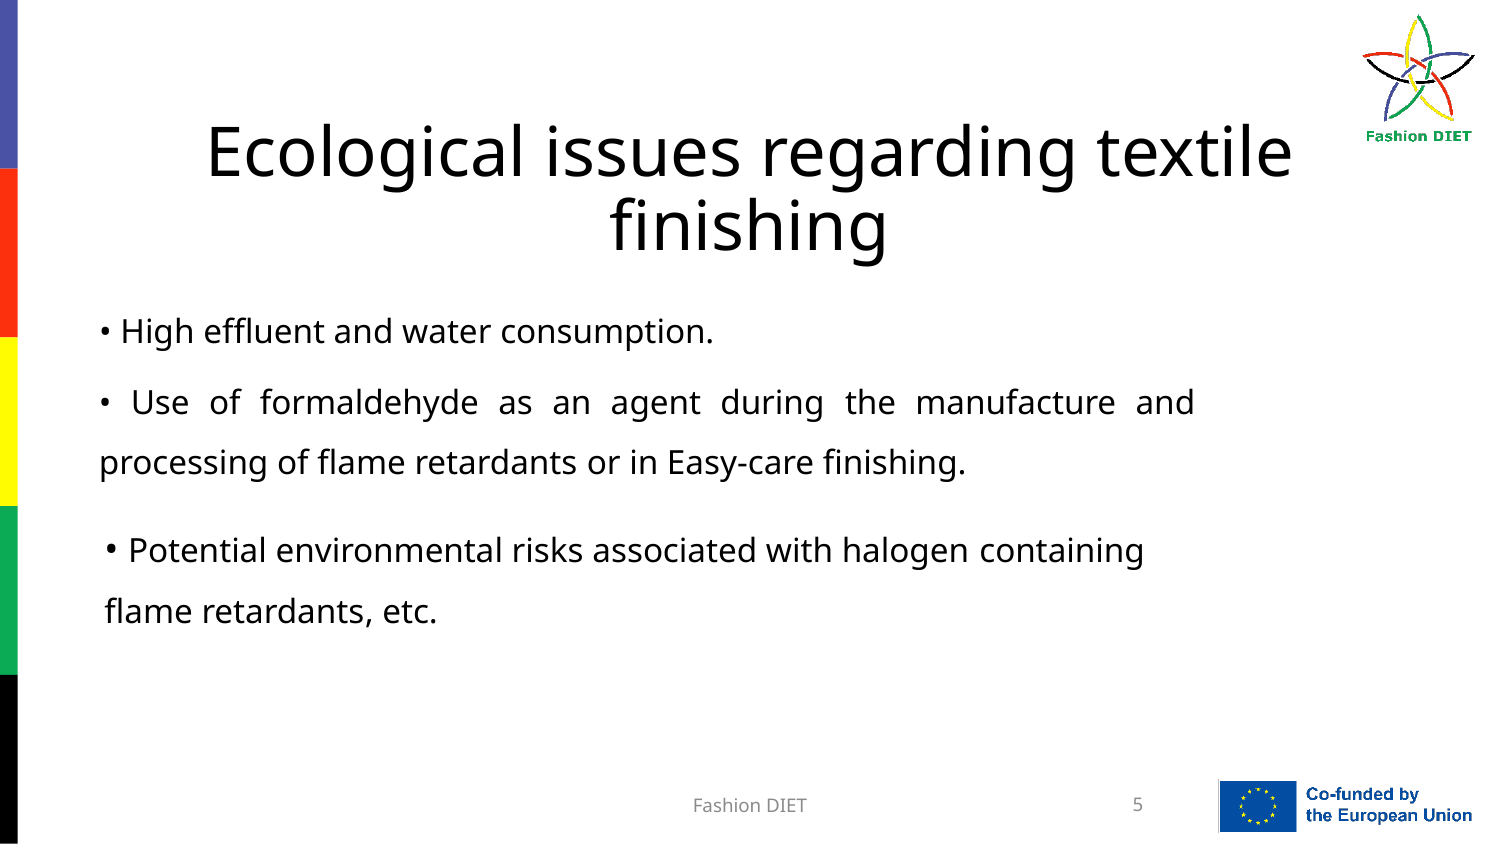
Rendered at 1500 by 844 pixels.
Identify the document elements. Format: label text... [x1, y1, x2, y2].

text_box • High effluent and water consumption. [84, 276, 786, 353]
footer Fashion DIET [496, 782, 1004, 828]
slide_number 5 [820, 783, 1159, 829]
text_box • Potential environmental risks associated with halogen containing flame retardants, etc. [89, 495, 1500, 638]
picture [1216, 777, 1491, 835]
picture [1358, 14, 1480, 151]
text_box • Use of formaldehyde as an agent during the manufacture and processing of flame retardants or in Easy-care finishing. [84, 353, 1211, 489]
text_box Ecological issues regarding textile finishing [103, 150, 1397, 233]
